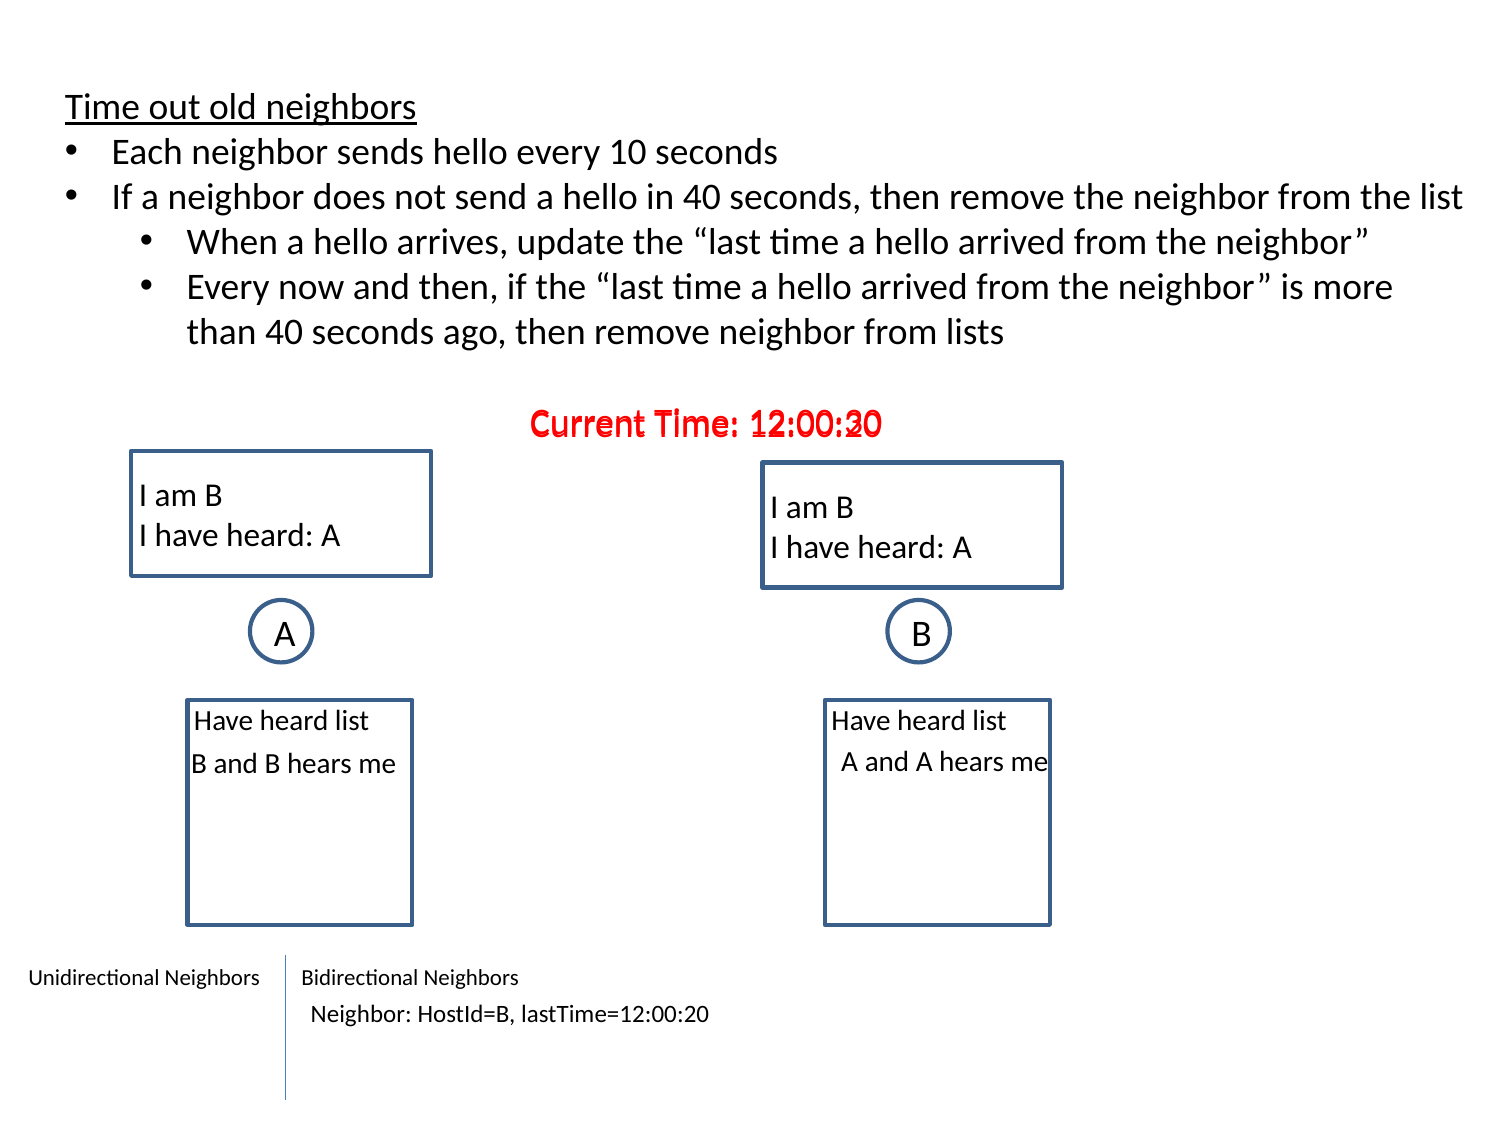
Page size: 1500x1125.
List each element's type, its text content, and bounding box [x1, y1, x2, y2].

text_box Unidirectional Neighbors [13, 954, 276, 998]
text_box Have heard list [816, 694, 1022, 745]
text_box B and B hears me [176, 736, 412, 787]
text_box [185, 698, 414, 927]
text_box A and A hears me [826, 734, 1064, 785]
text_box Current Time: 12:00:30 [515, 389, 898, 450]
text_box Neighbor: HostId=B, lastTime=12:00:20 [295, 990, 731, 1036]
text_box I am B I have heard: A [760, 460, 1064, 590]
text_box Time out old neighbors Each neighbor sends hello every 10 seconds If a neighbor does not send a hello in 40 seconds, then remove the neighbor from the list When a hello arrives, update the “last time a hello arrived from the neighbor” Every now and then, if the “last time a hello arrived from the neighbor” is more than 40 seconds ago, then remove neighbor from lists [49, 74, 1488, 360]
text_box [1022, 698, 1052, 734]
text_box B [885, 597, 952, 665]
text_box [823, 745, 1052, 927]
text_box Have heard list [179, 694, 385, 736]
text_box I am B I have heard: A [129, 449, 433, 578]
text_box A [247, 597, 315, 665]
text_box Bidirectional Neighbors [286, 954, 535, 998]
